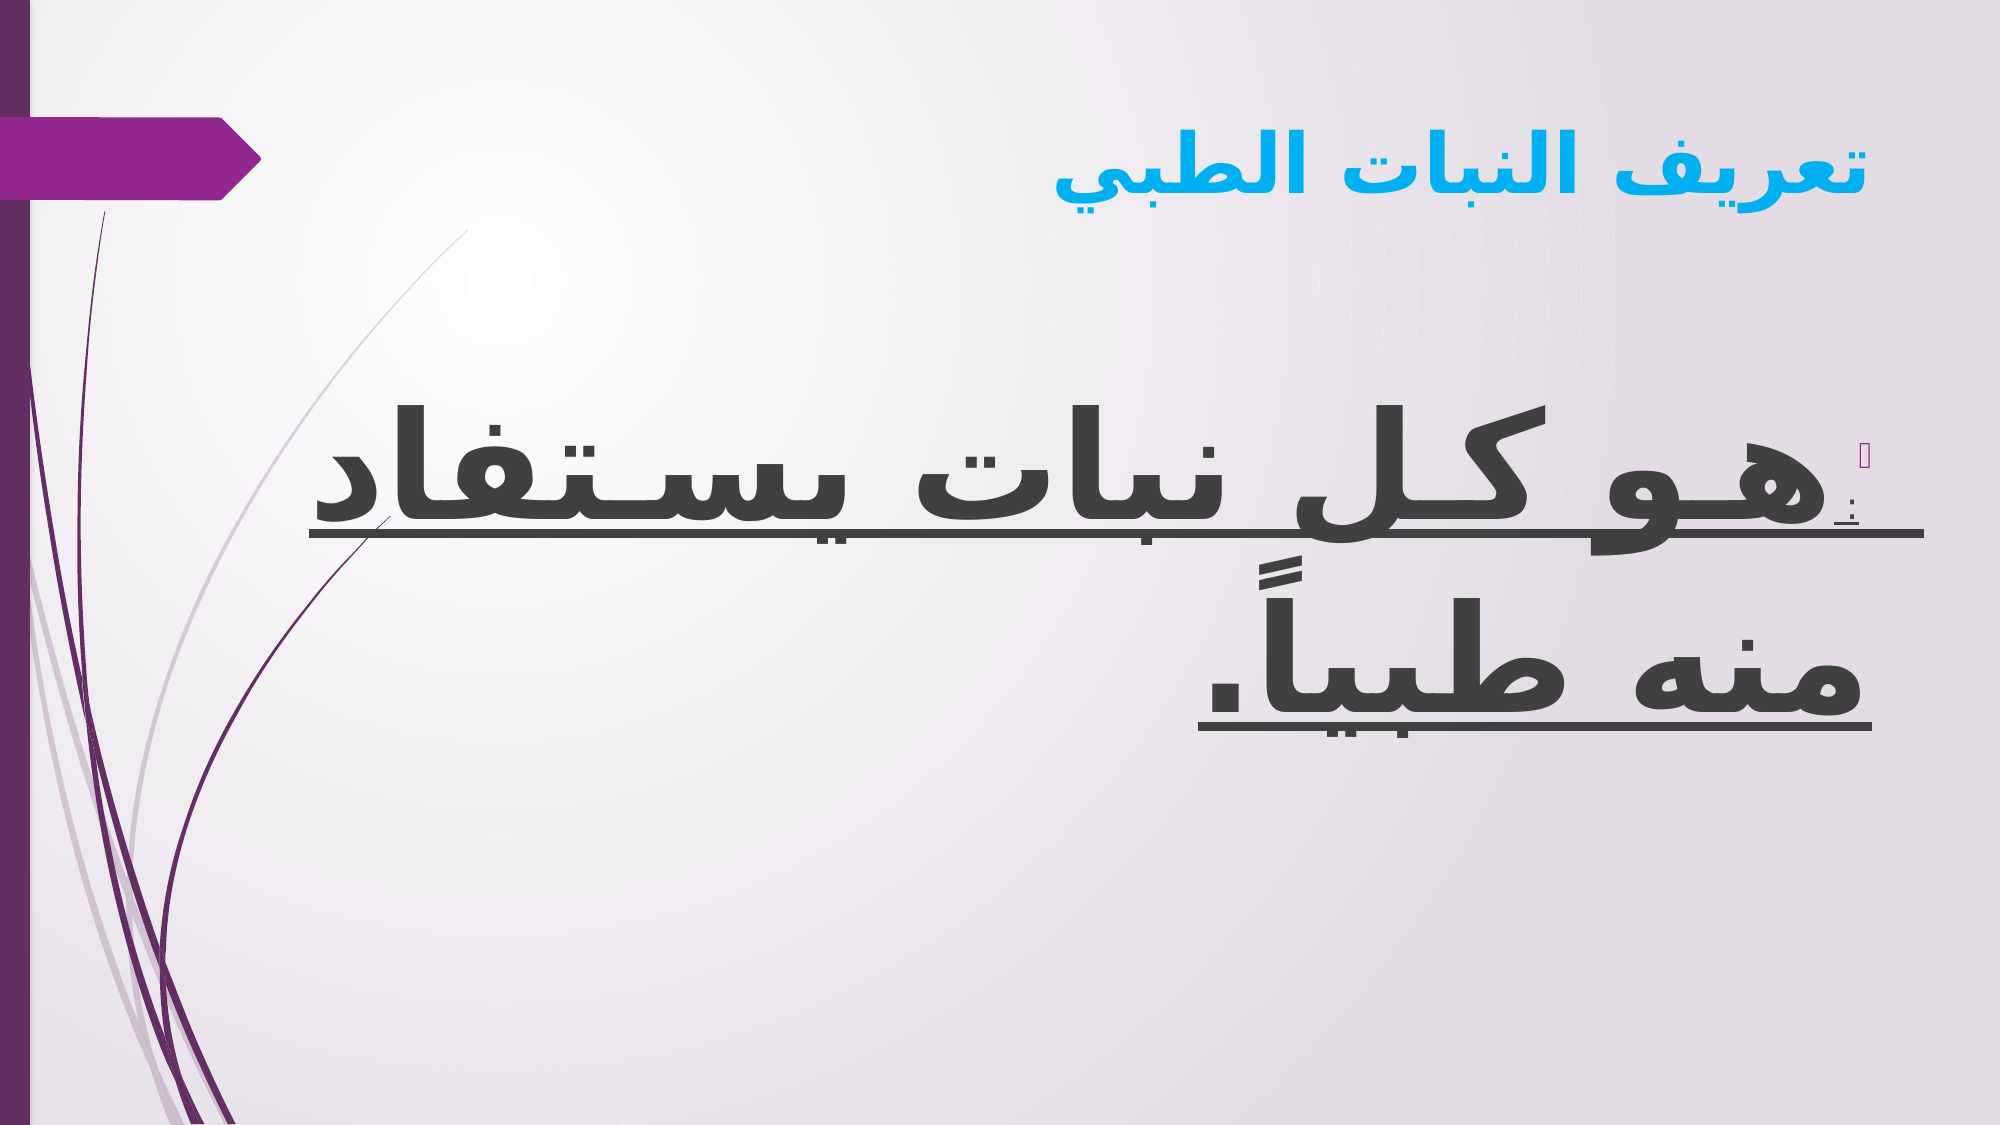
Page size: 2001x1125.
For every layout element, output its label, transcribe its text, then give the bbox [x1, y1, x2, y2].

list : هو كل نبات يستفاد منه طبياً. [293, 350, 1888, 970]
title تعريف النبات الطبي [425, 102, 1888, 313]
